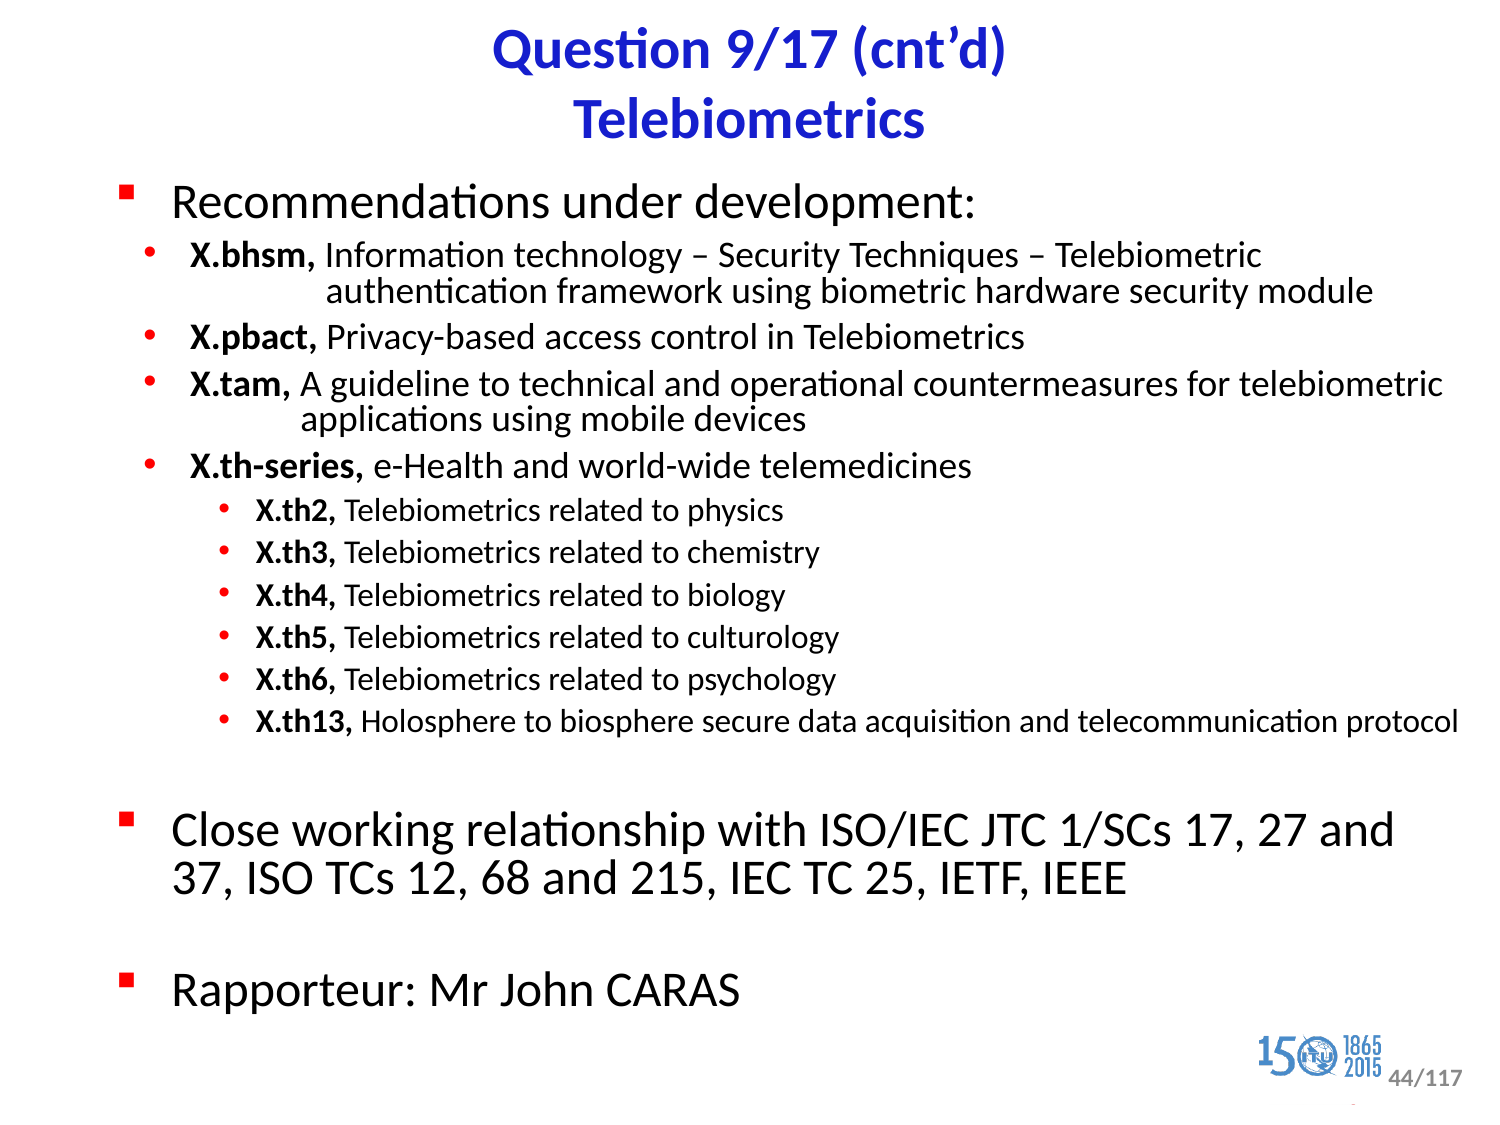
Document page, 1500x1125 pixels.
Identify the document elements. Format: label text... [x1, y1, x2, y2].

list Recommendations under development: X.bhsm, Information technology – Security Techniques – Telebiometric authentication framework using biometric hardware security module X.pbact, Privacy-based access control in Telebiometrics X.tam, A guideline to technical and operational countermeasures for telebiometric applications using mobile devices X.th-series, e-Health and world-wide telemedicines X.th2, Telebiometrics related to physics X.th3, Telebiometrics related to chemistry X.th4, Telebiometrics related to biology X.th5, Telebiometrics related to culturology X.th6, Telebiometrics related to psychology X.th13, Holosphere to biosphere secure data acquisition and telecommunication protocol Close working relationship with ISO/IEC JTC 1/SCs 17, 27 and 37, ISO TCs 12, 68 and 215, IEC TC 25, IETF, IEEE Rapporteur: Mr John CARAS [100, 172, 1483, 1106]
title Question 9/17 (cnt’d) Telebiometrics [0, 0, 1500, 161]
slide_number 44/117 [1127, 1046, 1478, 1107]
